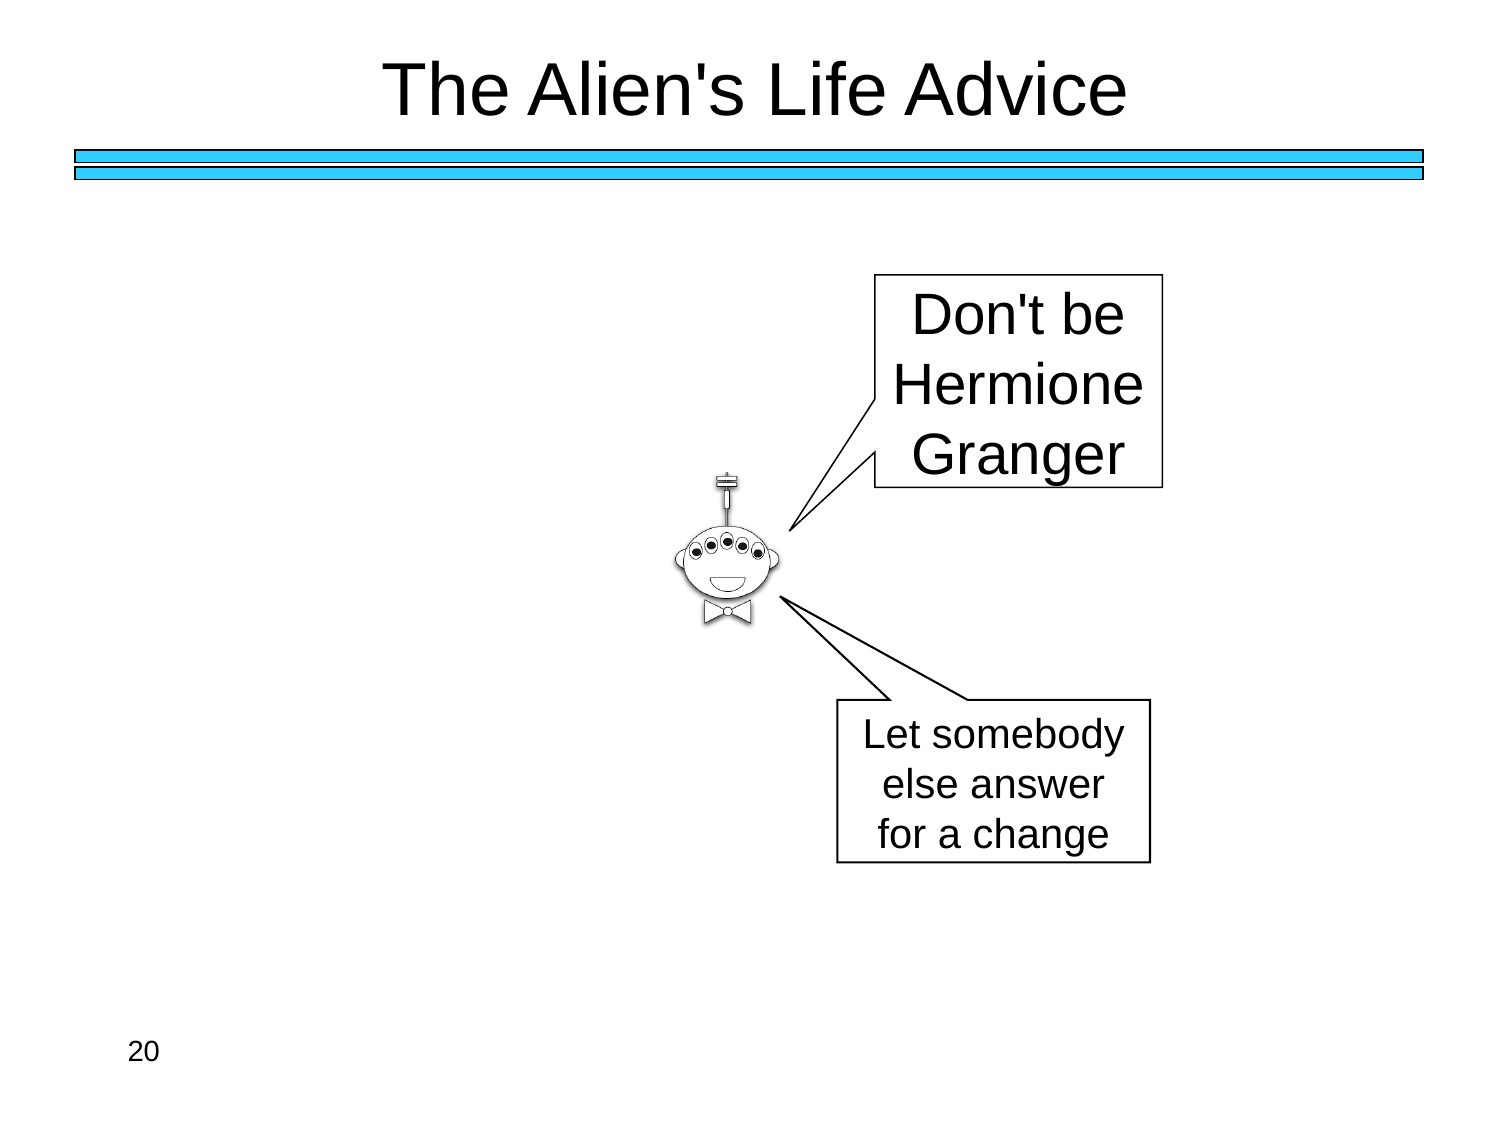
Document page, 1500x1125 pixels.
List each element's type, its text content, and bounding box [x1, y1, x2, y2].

picture [662, 462, 791, 638]
slide_number 20 [112, 1024, 426, 1101]
text_box Let somebody else answer for a change [794, 604, 1150, 863]
text_box Don't be Hermione Granger [794, 274, 1163, 527]
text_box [74, 149, 1424, 180]
text_box The Alien's Life Advice [87, 32, 1425, 138]
